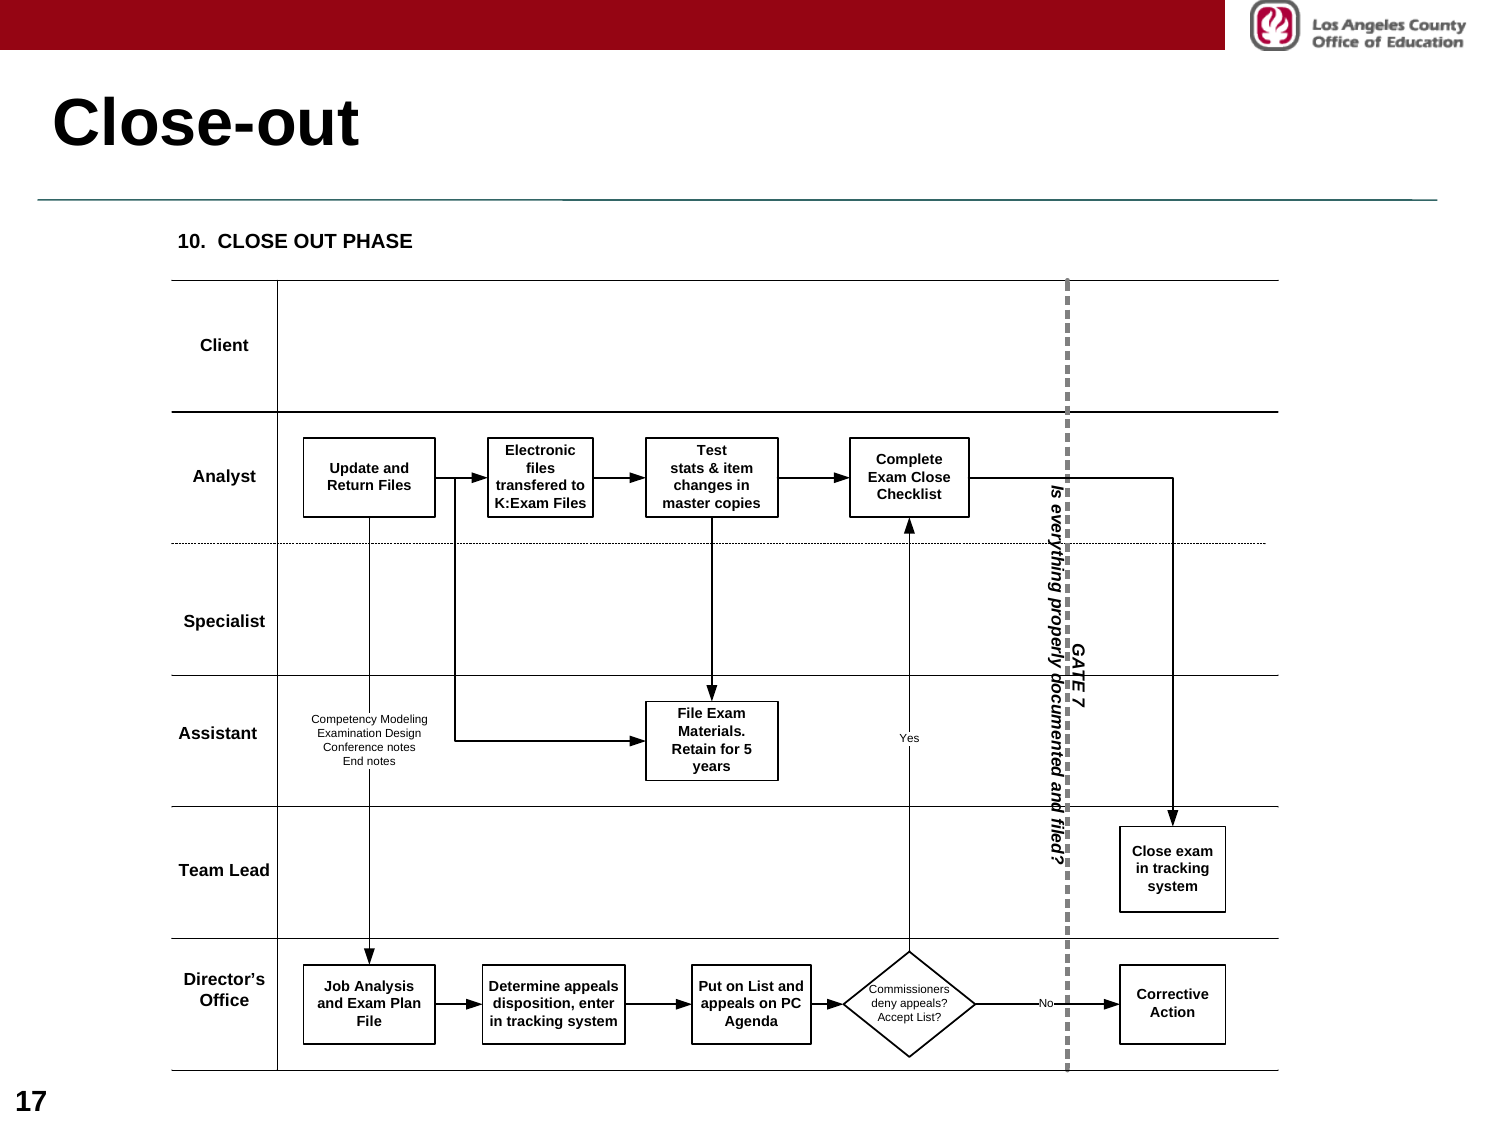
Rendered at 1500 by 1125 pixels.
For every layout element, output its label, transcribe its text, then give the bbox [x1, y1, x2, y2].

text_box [162, 224, 1282, 1077]
slide_number 17 [0, 1074, 200, 1125]
title Close-out [37, 50, 1438, 188]
picture [1250, 1, 1469, 51]
